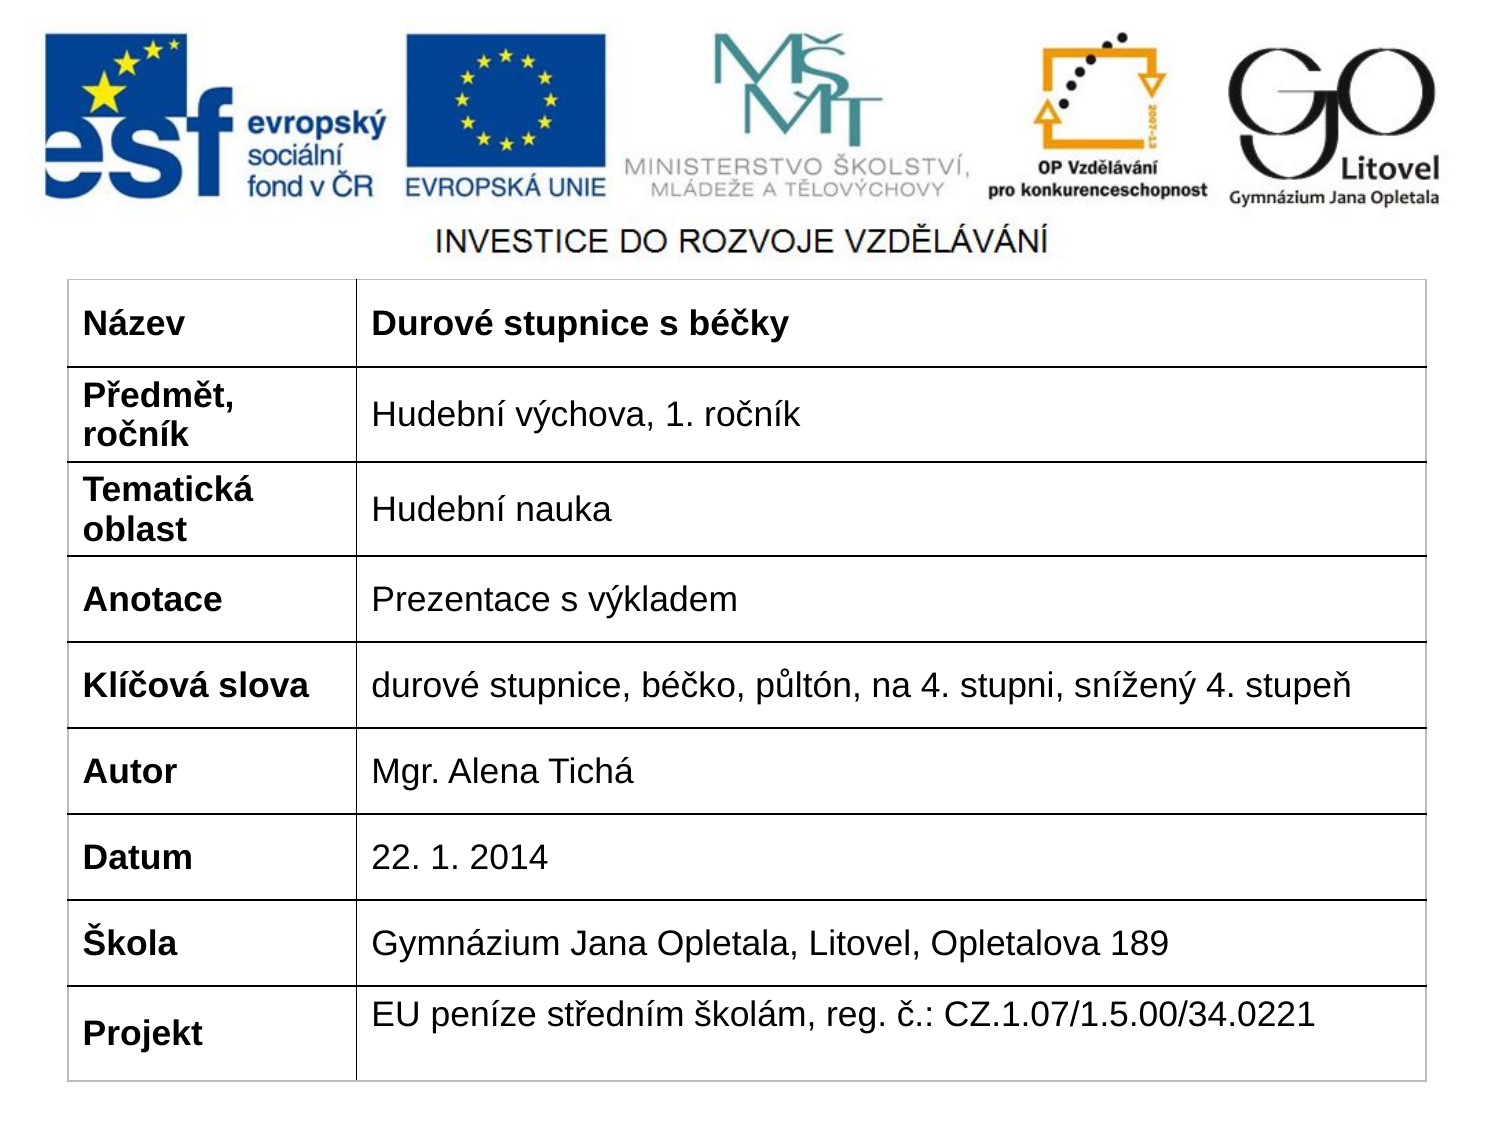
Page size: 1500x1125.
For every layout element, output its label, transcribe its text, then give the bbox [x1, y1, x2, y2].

table_cell Tematická oblast [69, 463, 356, 555]
table_header Název [69, 281, 356, 366]
table_cell Hudební výchova, 1. ročník [357, 368, 1425, 461]
table_cell Gymnázium Jana Opletala, Litovel, Opletalova 189 [357, 901, 1425, 985]
table_cell durové stupnice, béčko, půltón, na 4. stupni, snížený 4. stupeň [357, 643, 1425, 727]
table_cell Anotace [69, 557, 356, 641]
table_cell Projekt [69, 987, 356, 1080]
table_cell Hudební nauka [357, 463, 1425, 555]
table_cell Mgr. Alena Tichá [357, 729, 1425, 813]
table_cell Datum [69, 815, 356, 899]
table_cell Prezentace s výkladem [357, 557, 1425, 641]
table_cell Předmět, ročník [69, 368, 356, 461]
table_cell EU peníze středním školám, reg. č.: CZ.1.07/1.5.00/34.0221 [357, 987, 1425, 1080]
table_cell Škola [69, 901, 356, 985]
table_cell Klíčová slova [69, 643, 356, 727]
table_header Durové stupnice s béčky [357, 281, 1425, 366]
picture [28, 18, 1466, 273]
table_cell Autor [69, 729, 356, 813]
table_cell 22. 1. 2014 [357, 815, 1425, 899]
